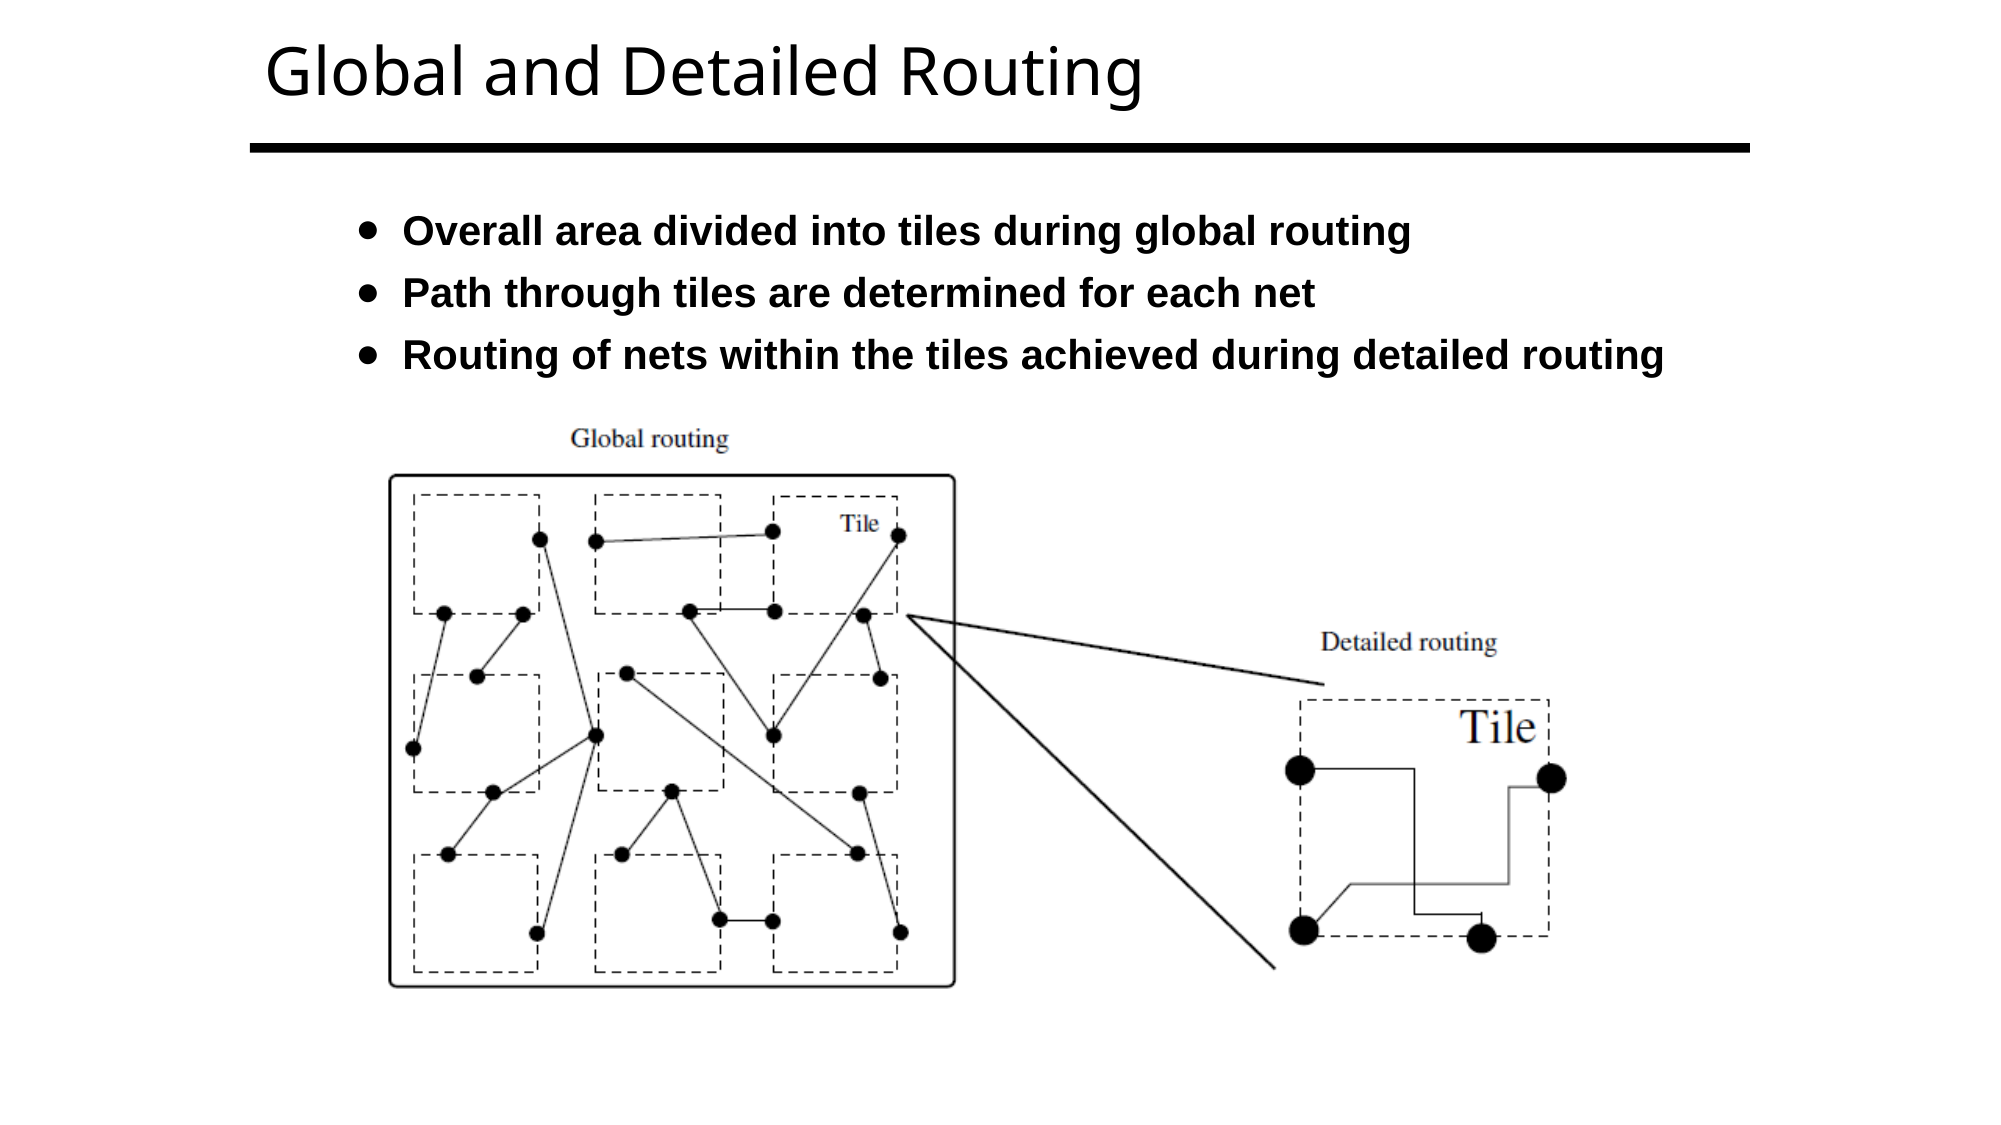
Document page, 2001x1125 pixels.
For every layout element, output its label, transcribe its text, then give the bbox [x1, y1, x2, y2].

text_box Overall area divided into tiles during global routing Path through tiles are determined for each net Routing of nets within the tiles achieved during detailed routing [317, 190, 1704, 379]
picture [362, 424, 1578, 1003]
title Global and Detailed Routing [249, 0, 1750, 147]
